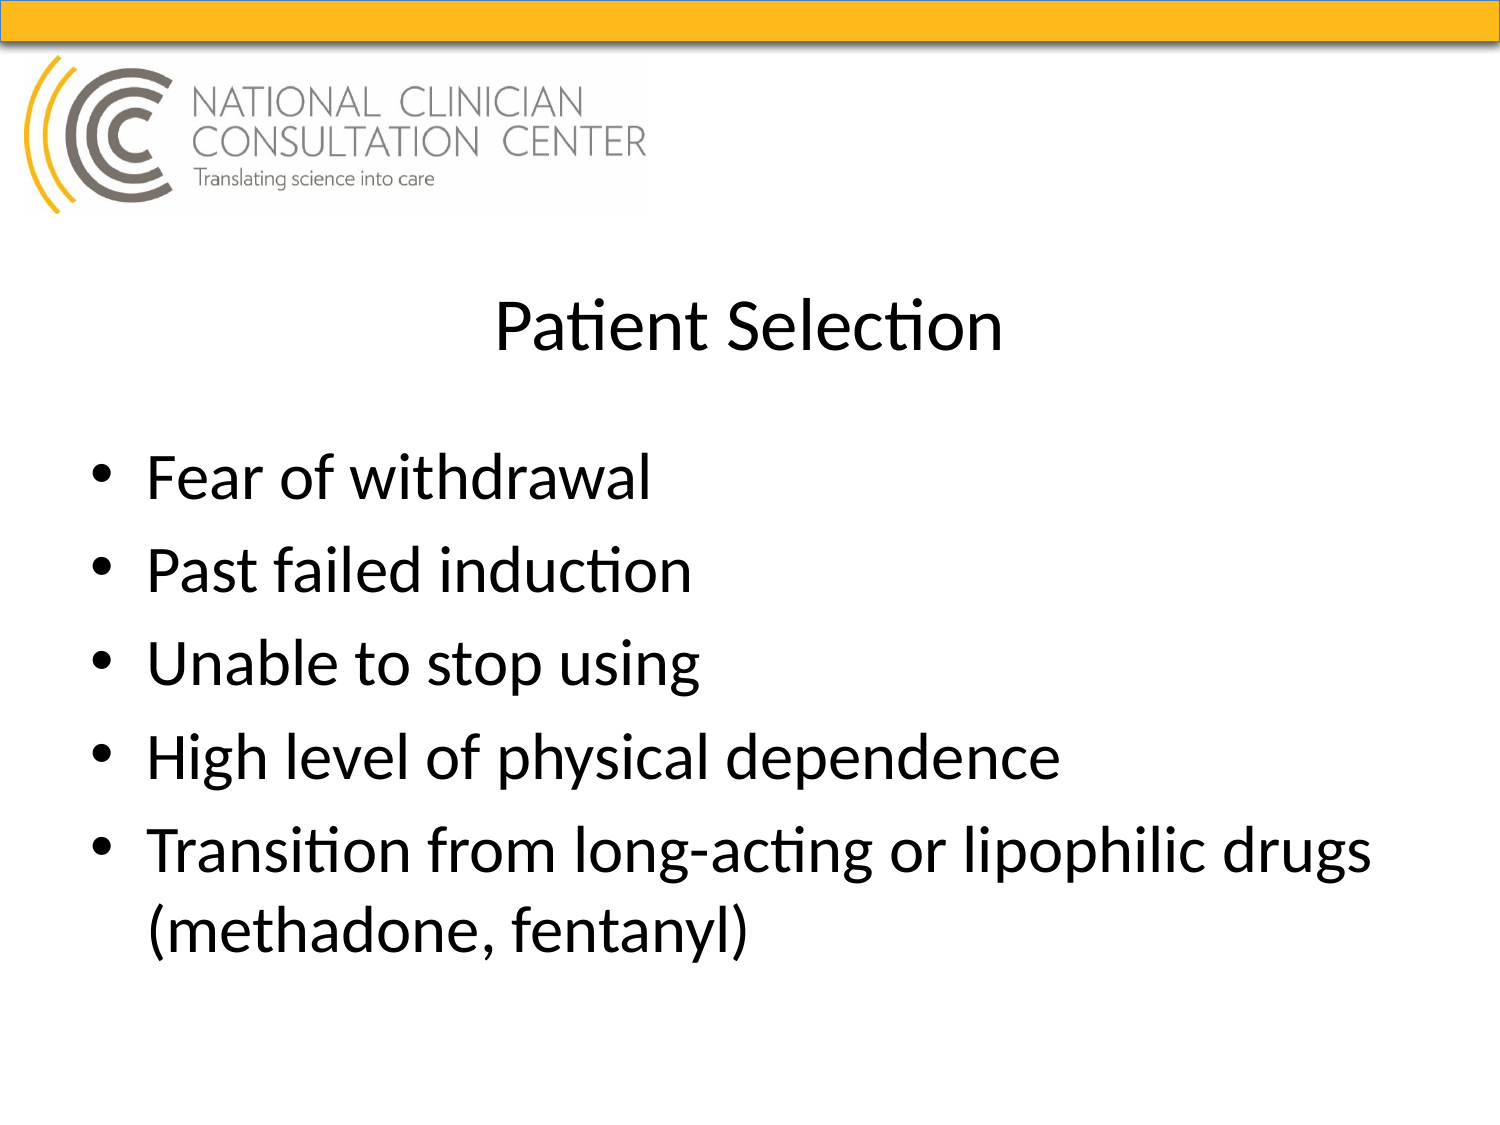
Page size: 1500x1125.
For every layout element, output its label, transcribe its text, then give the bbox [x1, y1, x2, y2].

title Patient Selection [75, 237, 1425, 404]
picture [24, 55, 646, 214]
list Fear of withdrawal Past failed induction Unable to stop using High level of physical dependence Transition from long-acting or lipophilic drugs (methadone, fentanyl) [75, 425, 1425, 1083]
